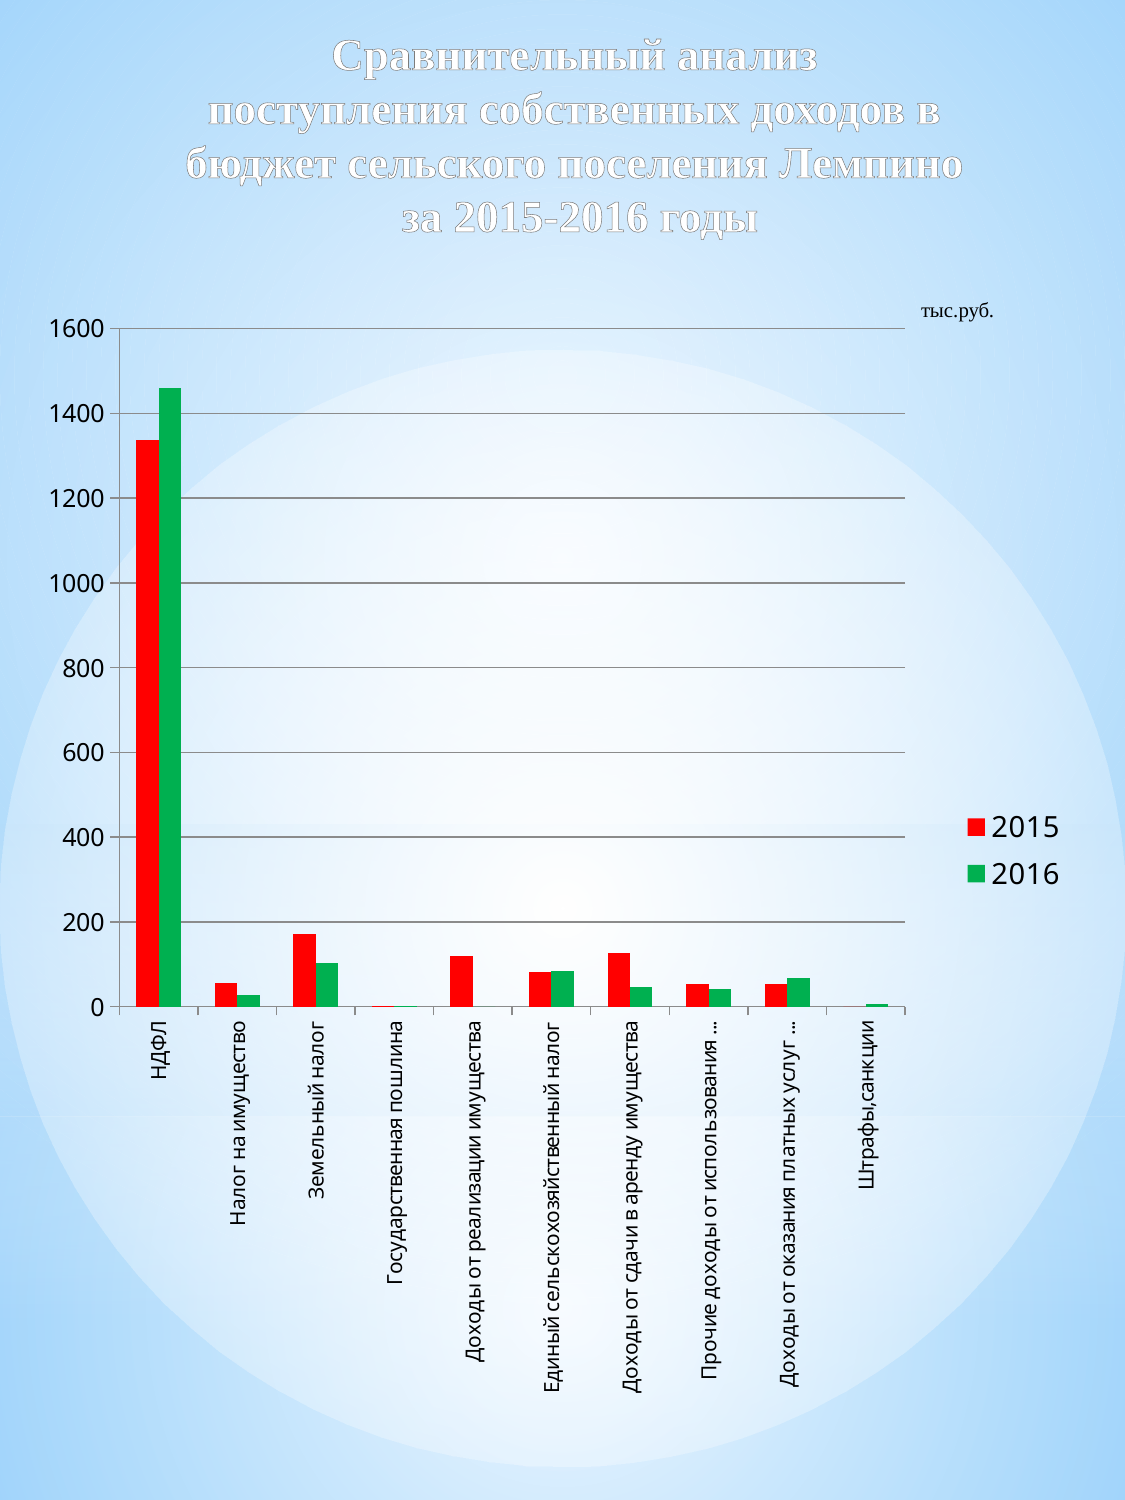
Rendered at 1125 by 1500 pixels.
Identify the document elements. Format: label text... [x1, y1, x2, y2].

text_box Сравнительный анализ поступления собственных доходов в бюджет сельского поселения Лемпино за 2015-2016 годы [78, 17, 1083, 249]
chart [30, 300, 1083, 1400]
text_box тыс.руб. [906, 289, 1010, 298]
